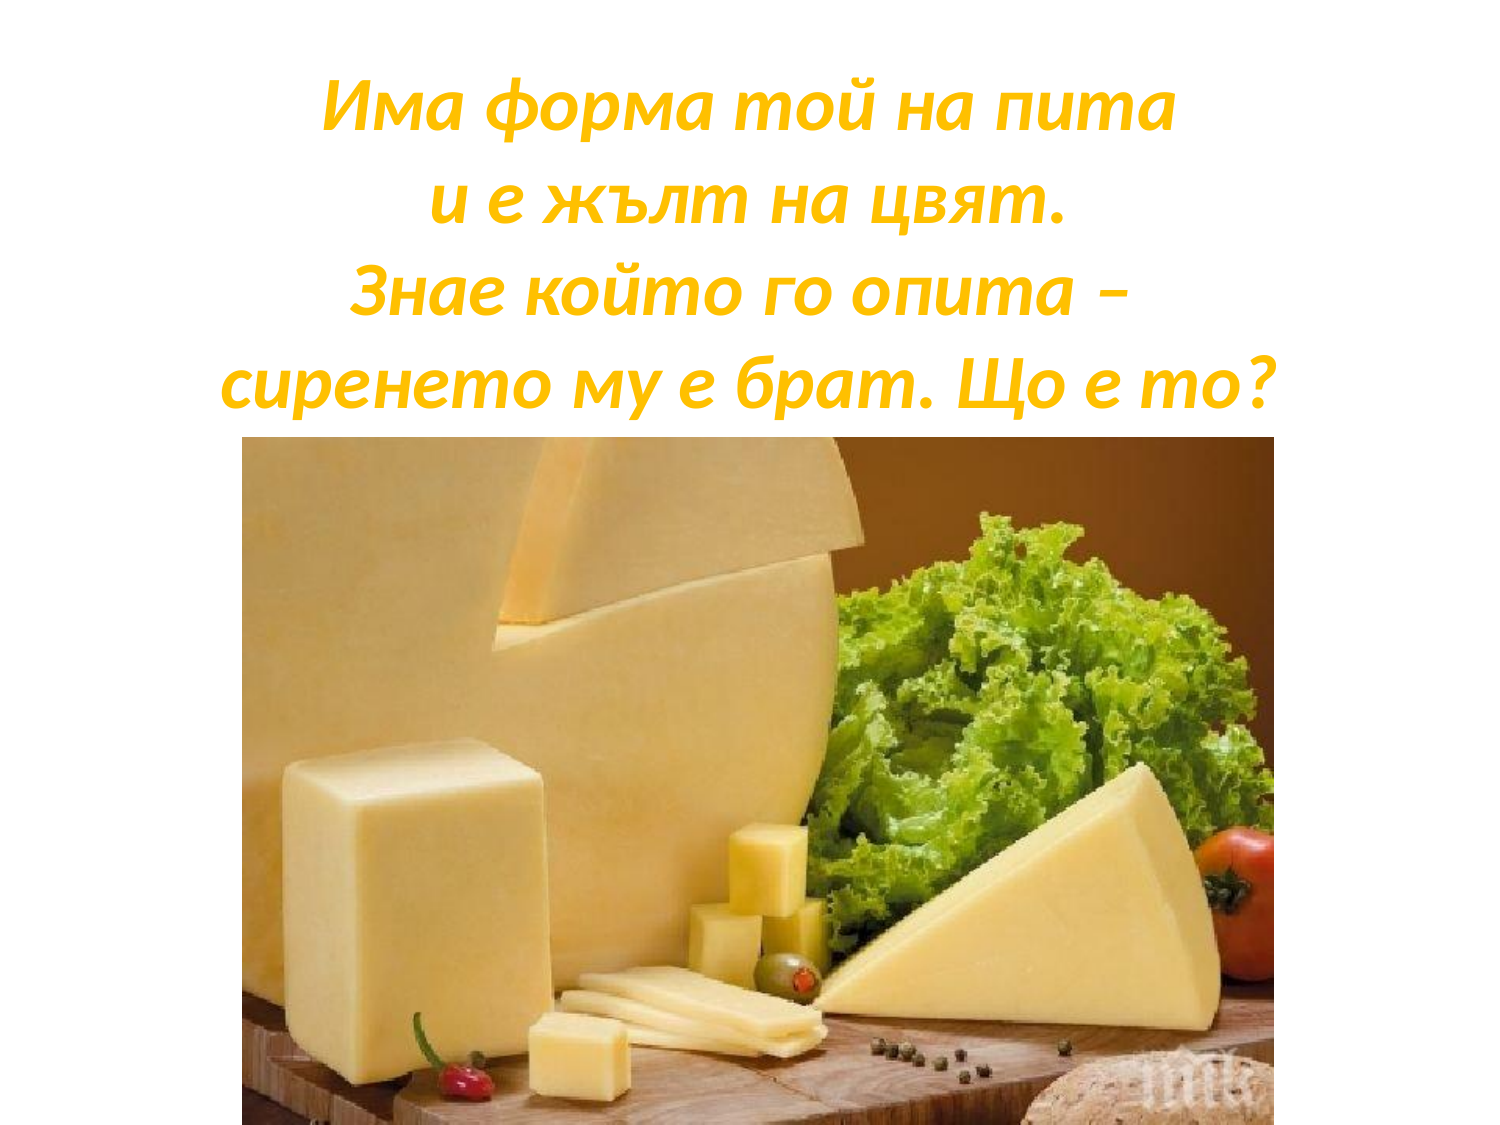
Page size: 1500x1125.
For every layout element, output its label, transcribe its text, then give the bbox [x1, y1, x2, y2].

picture [241, 437, 1274, 1125]
title Има форма той на пита и е жълт на цвят. Знае който го опита – сиренето му е брат. Що е то? [75, 45, 1425, 433]
